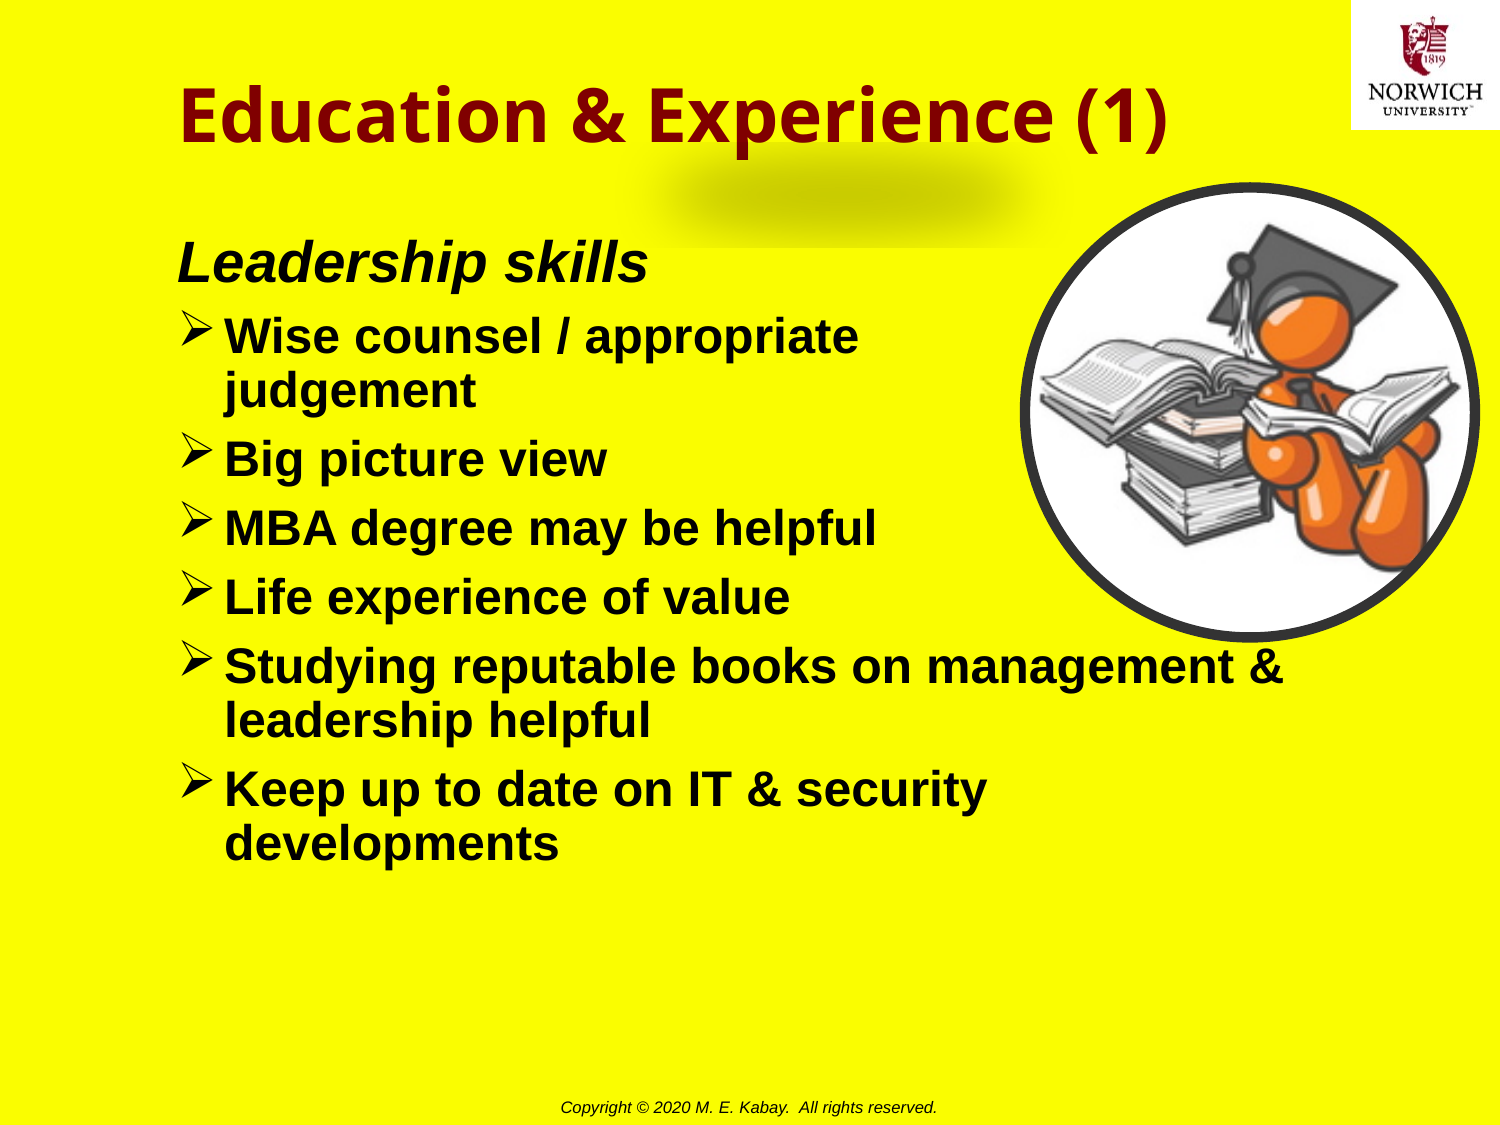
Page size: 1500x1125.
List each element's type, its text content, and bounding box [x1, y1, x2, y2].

list Leadership skills Wise counsel / appropriate judgement Big picture view MBA degree may be helpful Life experience of value Studying reputable books on management & leadership helpful Keep up to date on IT & security developments [161, 224, 1339, 1038]
picture [1024, 187, 1476, 638]
title Education & Experience (1) [161, 24, 1339, 213]
picture [1351, 0, 1500, 130]
